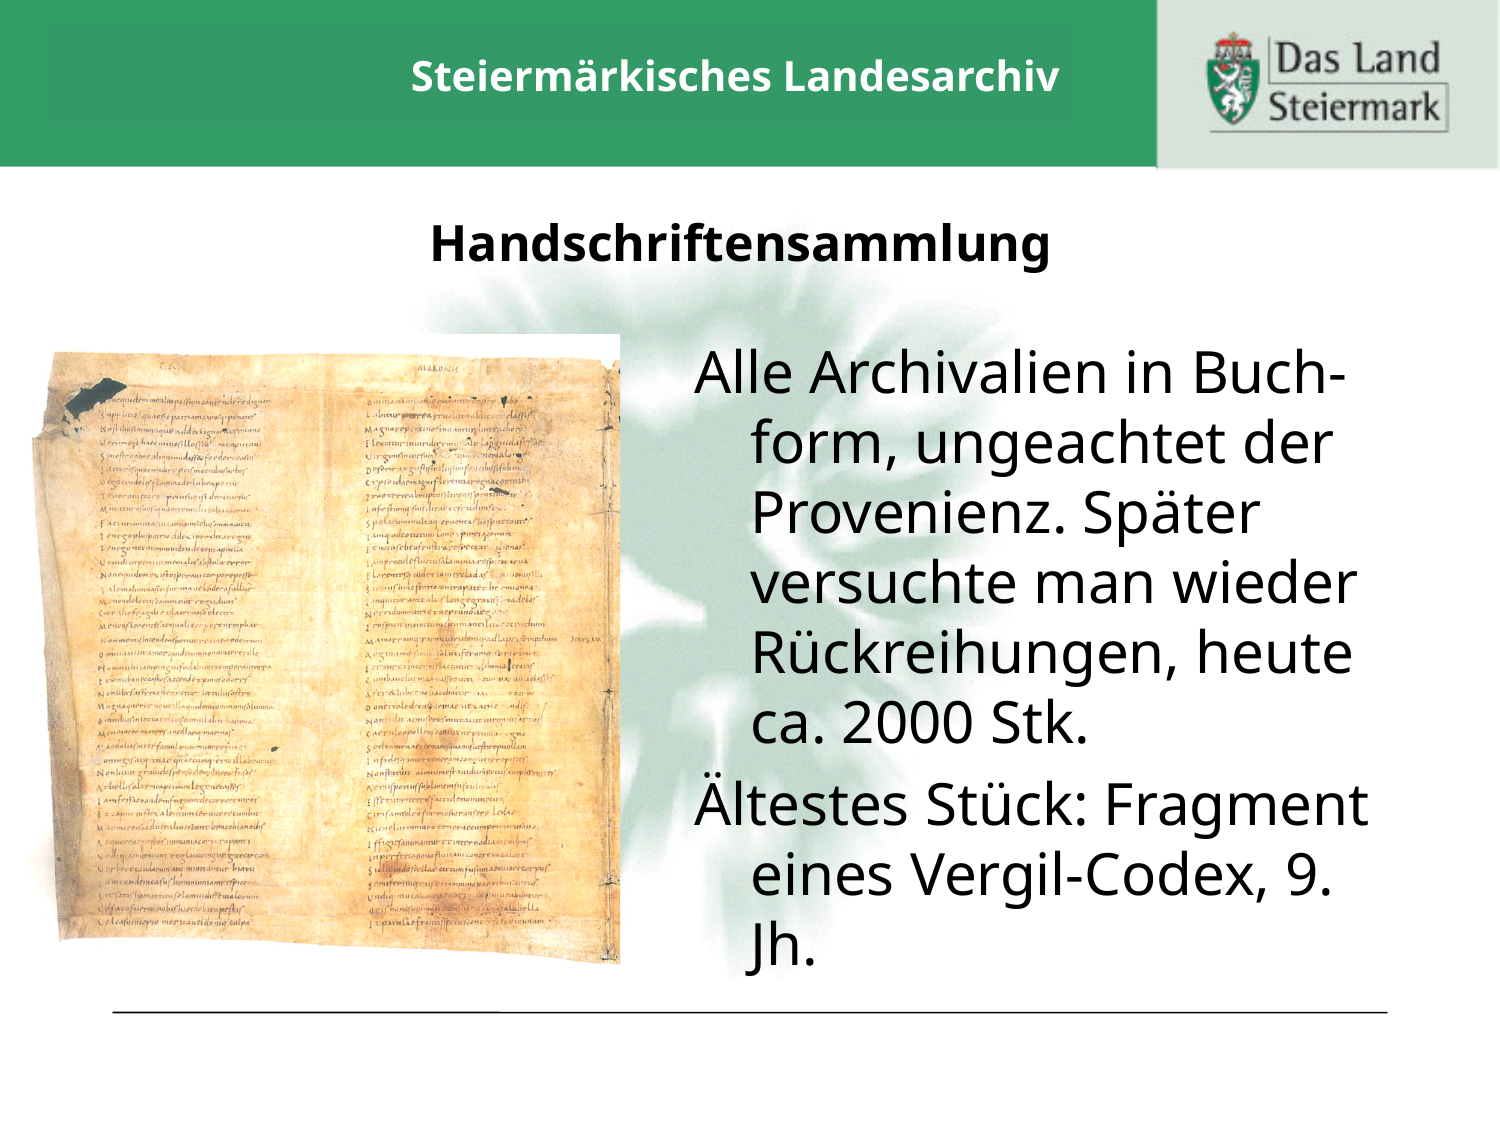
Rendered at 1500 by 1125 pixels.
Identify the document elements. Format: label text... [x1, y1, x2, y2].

title Steiermärkisches Landesarchiv [49, 24, 1076, 126]
text_box Handschriftensammlung [0, 160, 1483, 279]
picture [0, 0, 1500, 171]
list Alle Archivalien in Buch-form, ungeachtet der Provenienz. Später versuchte man wieder Rückreihungen, heute ca. 2000 Stk. Ältestes Stück: Fragment eines Vergil-Codex, 9. Jh. [678, 327, 1424, 977]
picture [24, 279, 1038, 979]
